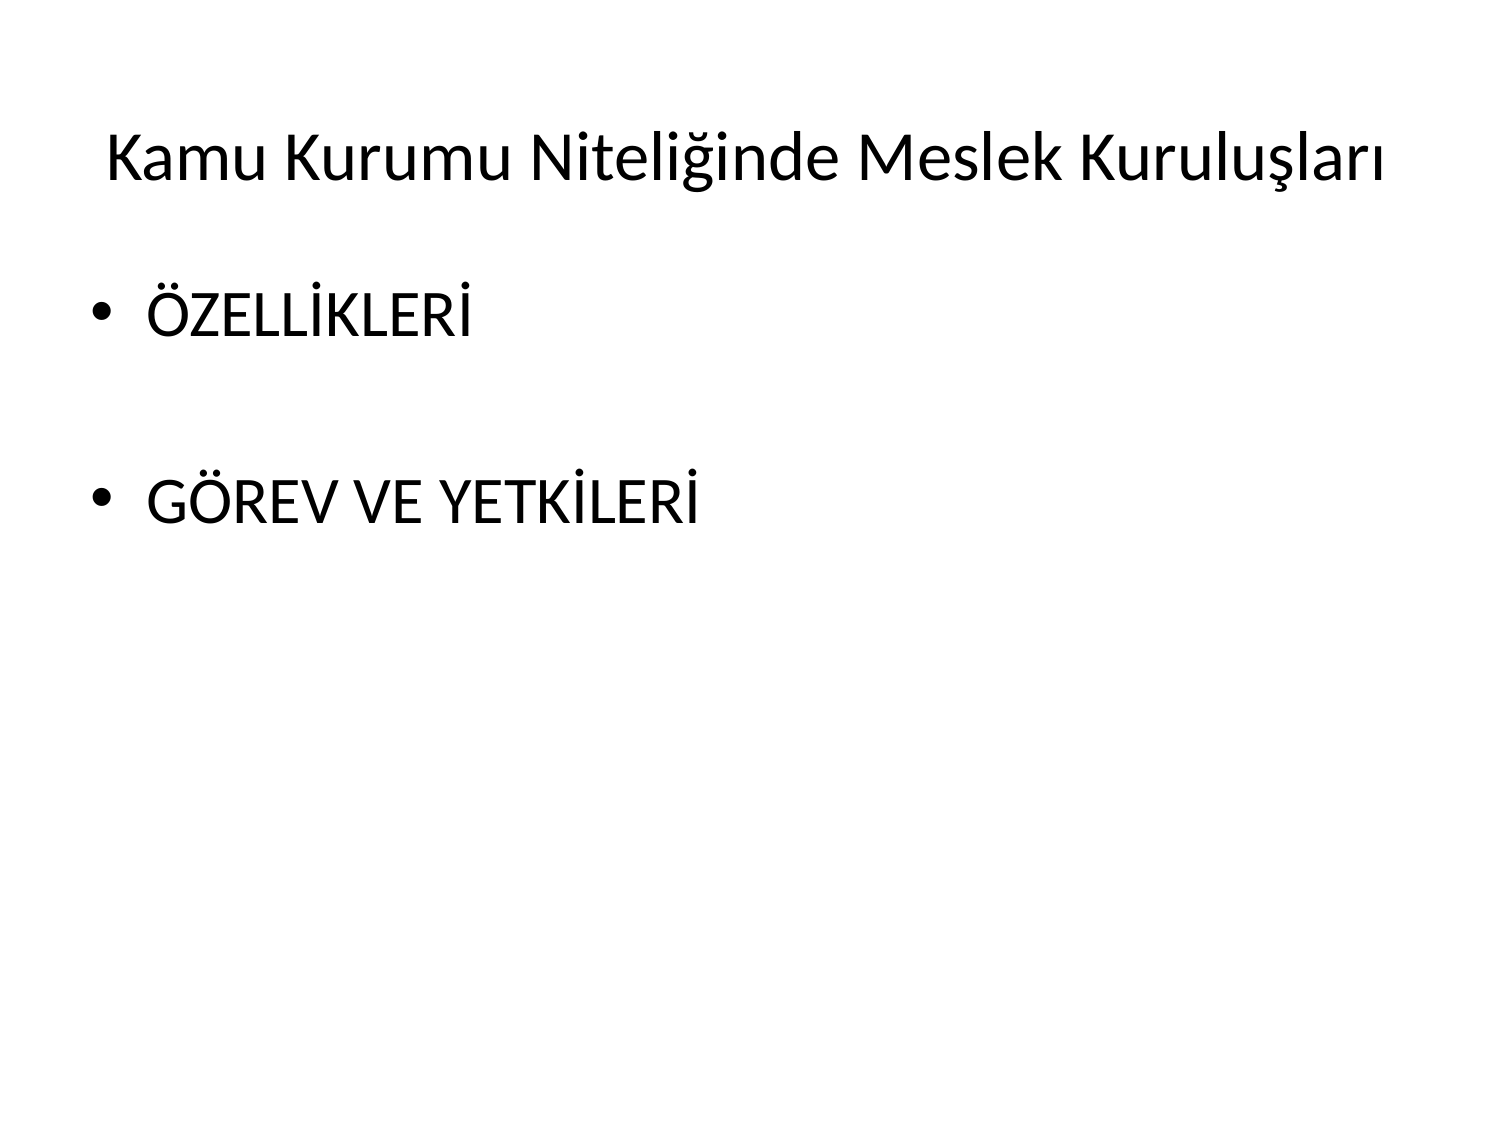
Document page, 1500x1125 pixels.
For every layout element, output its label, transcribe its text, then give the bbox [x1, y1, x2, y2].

title Kamu Kurumu Niteliğinde Meslek Kuruluşları [69, 67, 1425, 238]
list ÖZELLİKLERİ GÖREV VE YETKİLERİ [75, 262, 1425, 1005]
